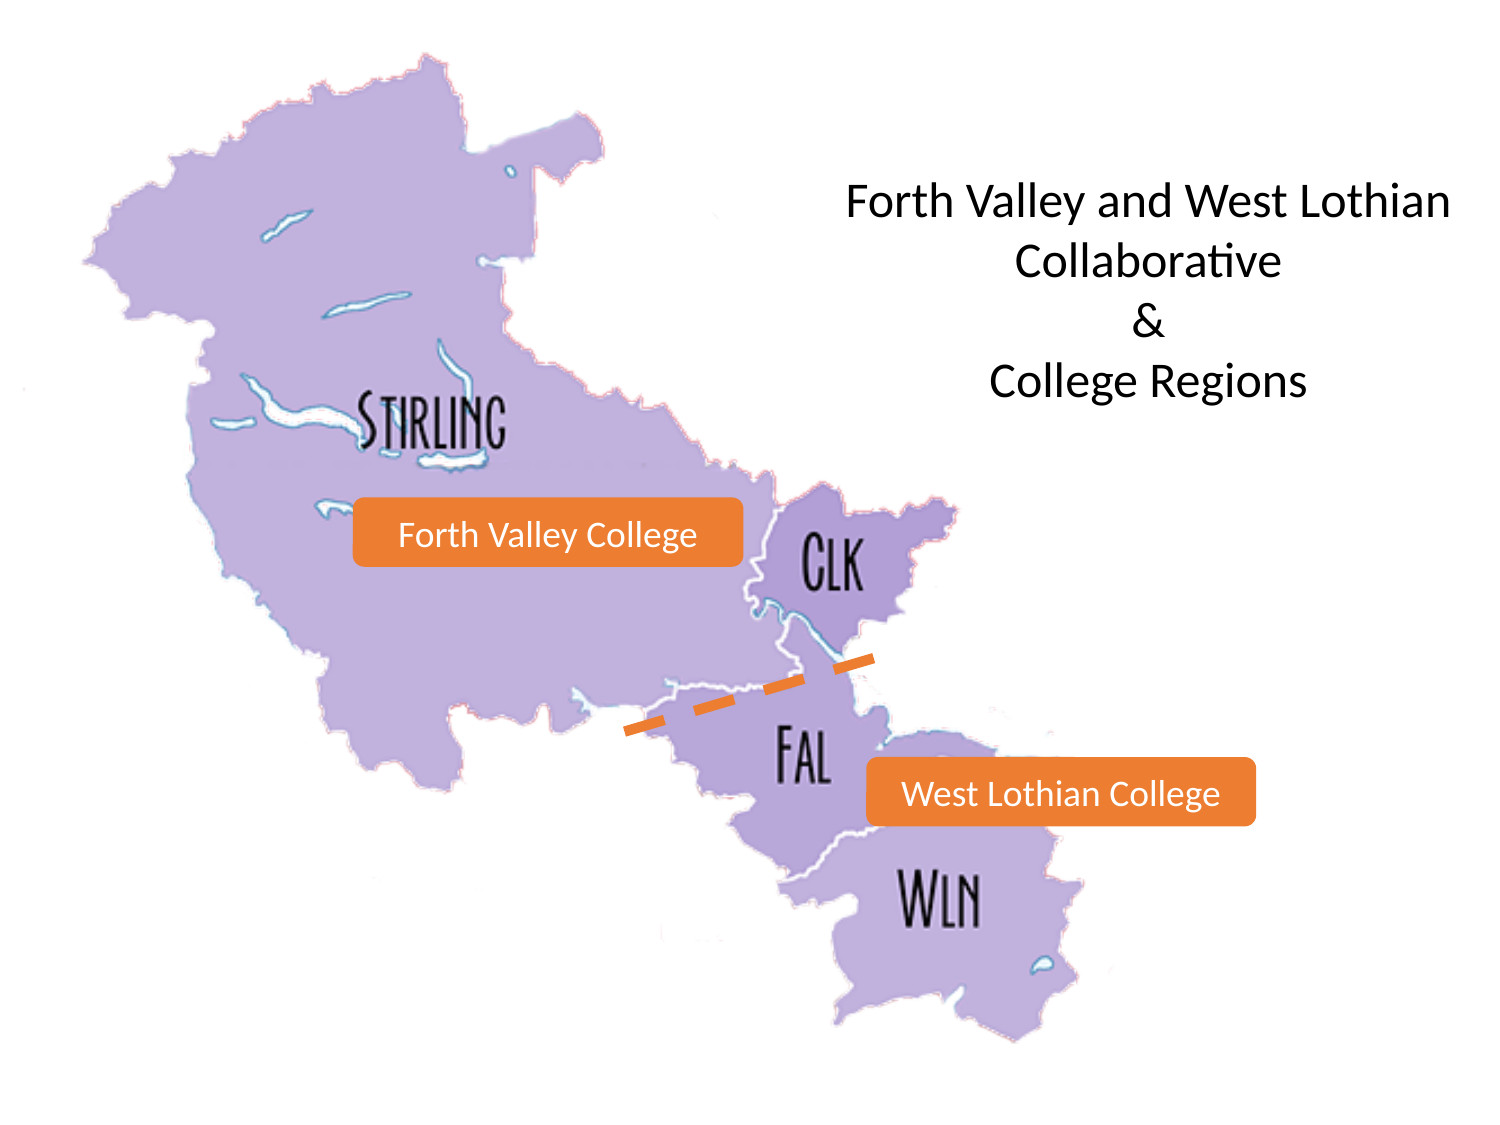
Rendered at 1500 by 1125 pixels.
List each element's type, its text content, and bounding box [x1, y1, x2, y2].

text_box West Lothian College [1129, 755, 1258, 828]
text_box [613, 658, 874, 735]
text_box Forth Valley and West Lothian Collaborative & College Regions [1129, 160, 1467, 415]
picture [17, 0, 1129, 1064]
